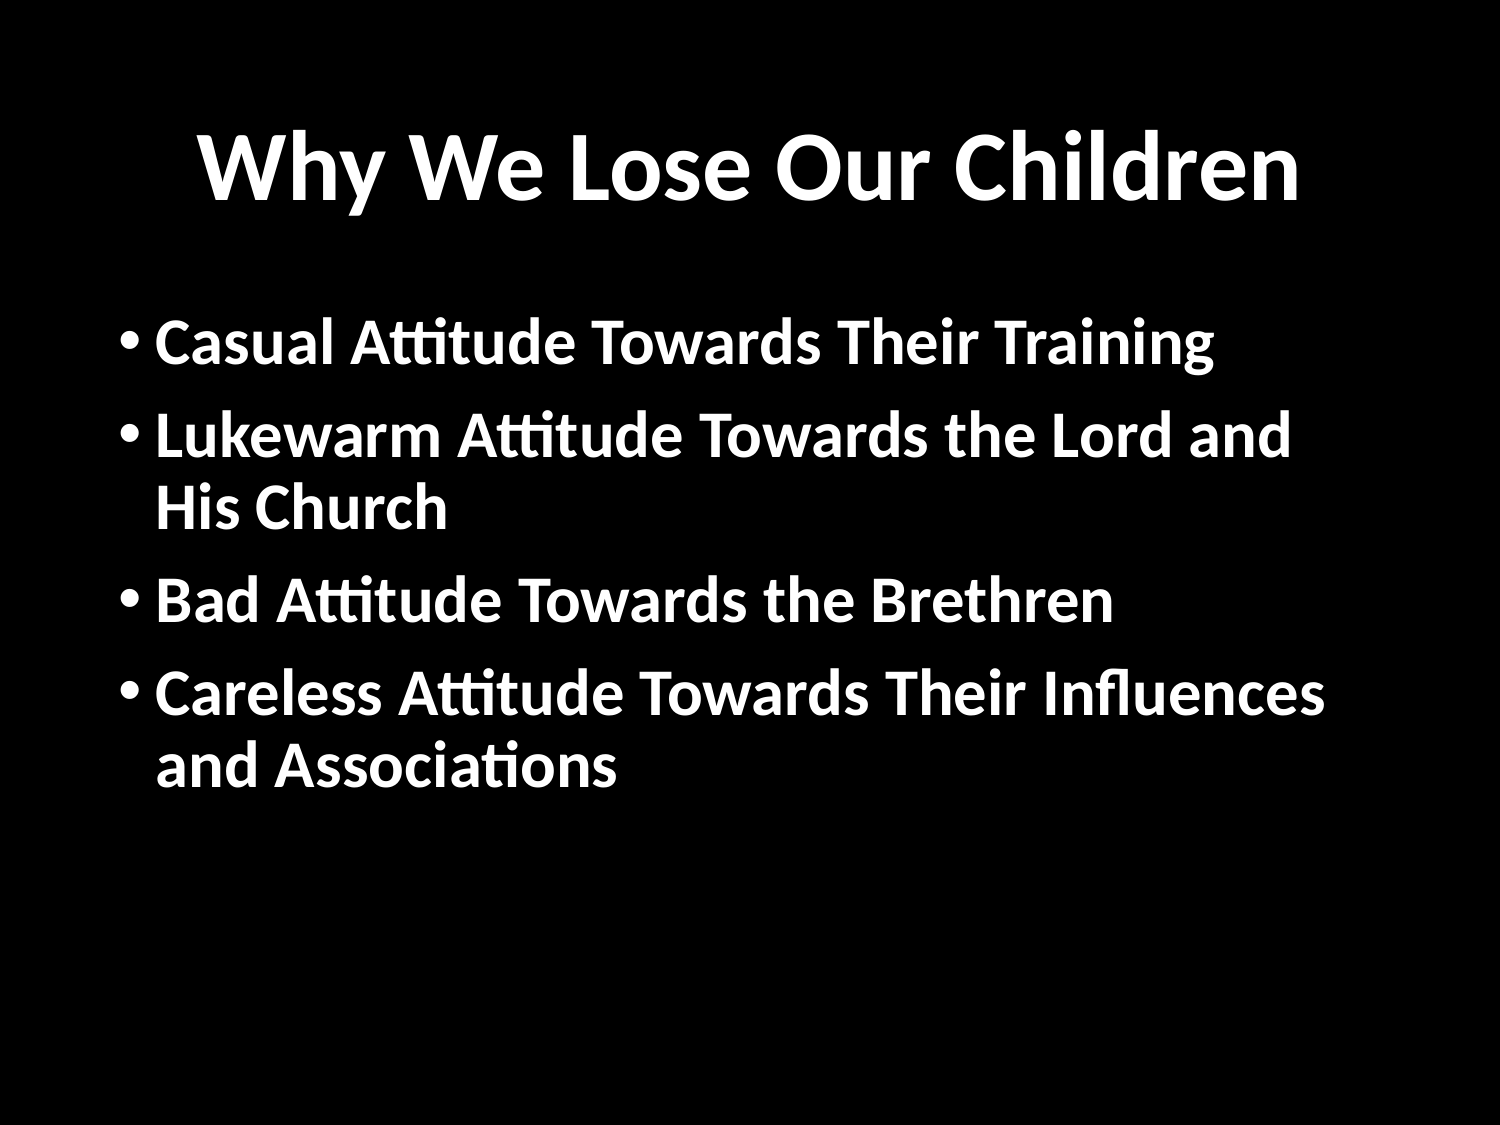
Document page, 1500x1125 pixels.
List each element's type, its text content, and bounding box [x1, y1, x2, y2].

list Casual Attitude Towards Their Training Lukewarm Attitude Towards the Lord and His Church Bad Attitude Towards the Brethren Careless Attitude Towards Their Influences and Associations [103, 299, 1397, 1014]
title Why We Lose Our Children [103, 59, 1397, 278]
